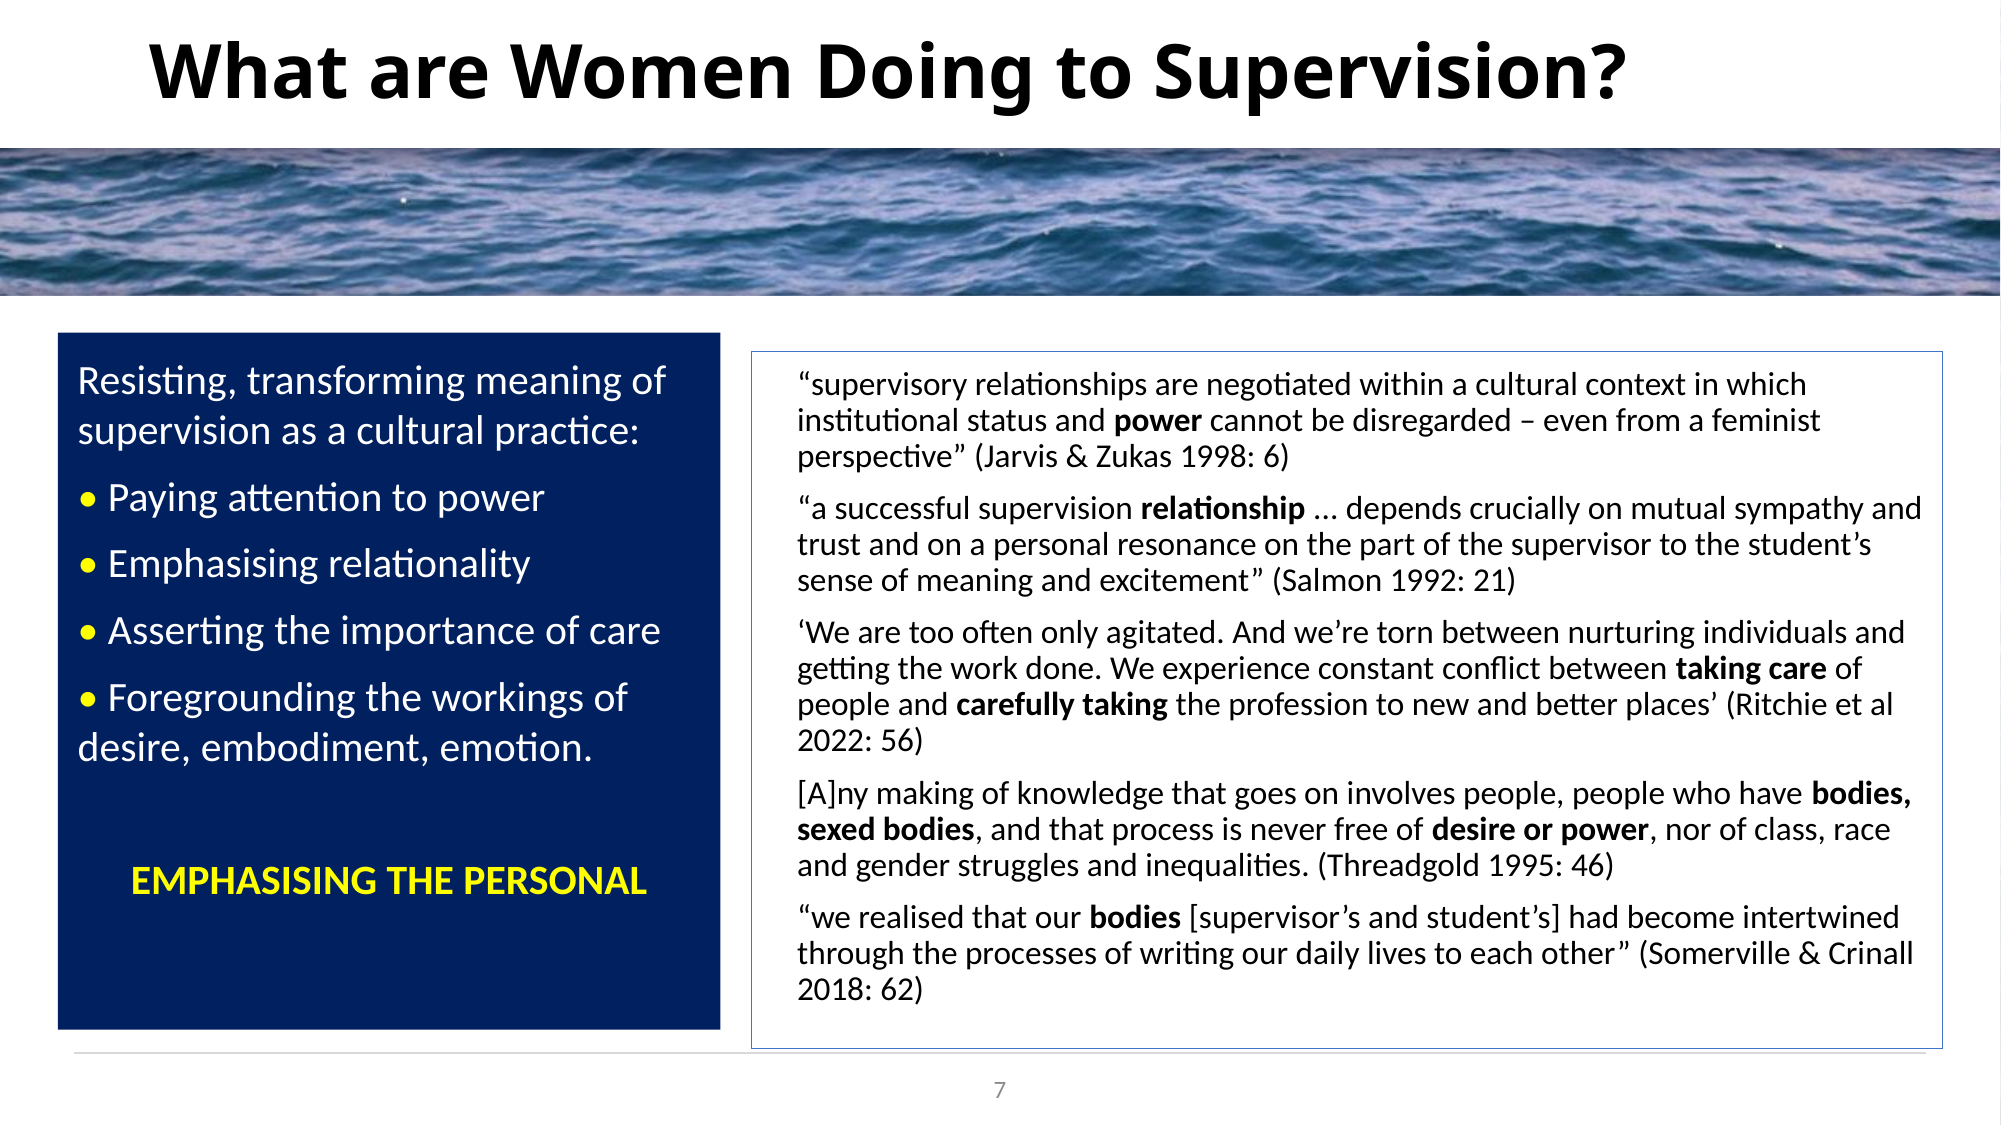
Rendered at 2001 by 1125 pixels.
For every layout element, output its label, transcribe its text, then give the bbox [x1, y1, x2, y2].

list Resisting, transforming meaning of supervision as a cultural practice: • Paying attention to power • Emphasising relationality • Asserting the importance of care • Foregrounding the workings of desire, embodiment, emotion. EMPHASISING THE PERSONAL [57, 332, 721, 1030]
list “supervisory relationships are negotiated within a cultural context in which institutional status and power cannot be disregarded – even from a feminist perspective” (Jarvis & Zukas 1998: 6) “a successful supervision relationship ... depends crucially on mutual sympathy and trust and on a personal resonance on the part of the supervisor to the student’s sense of meaning and excitement” (Salmon 1992: 21) ‘We are too often only agitated. And we’re torn between nurturing individuals and getting the work done. We experience constant conflict between taking care of people and carefully taking the profession to new and better places’ (Ritchie et al 2022: 56) [A]ny making of knowledge that goes on involves people, people who have bodies, sexed bodies, and that process is never free of desire or power, nor of class, race and gender struggles and inequalities. (Threadgold 1995: 46) “we realised that our bodies [supervisor’s and student’s] had become intertwined through the processes of writing our daily lives to each other” (Somerville & Crinall 2018: 62) [751, 351, 1943, 1049]
picture [0, 0, 2001, 1125]
slide_number 7 [129, 1052, 1871, 1125]
title What are Women Doing to Supervision? [129, 0, 1871, 148]
